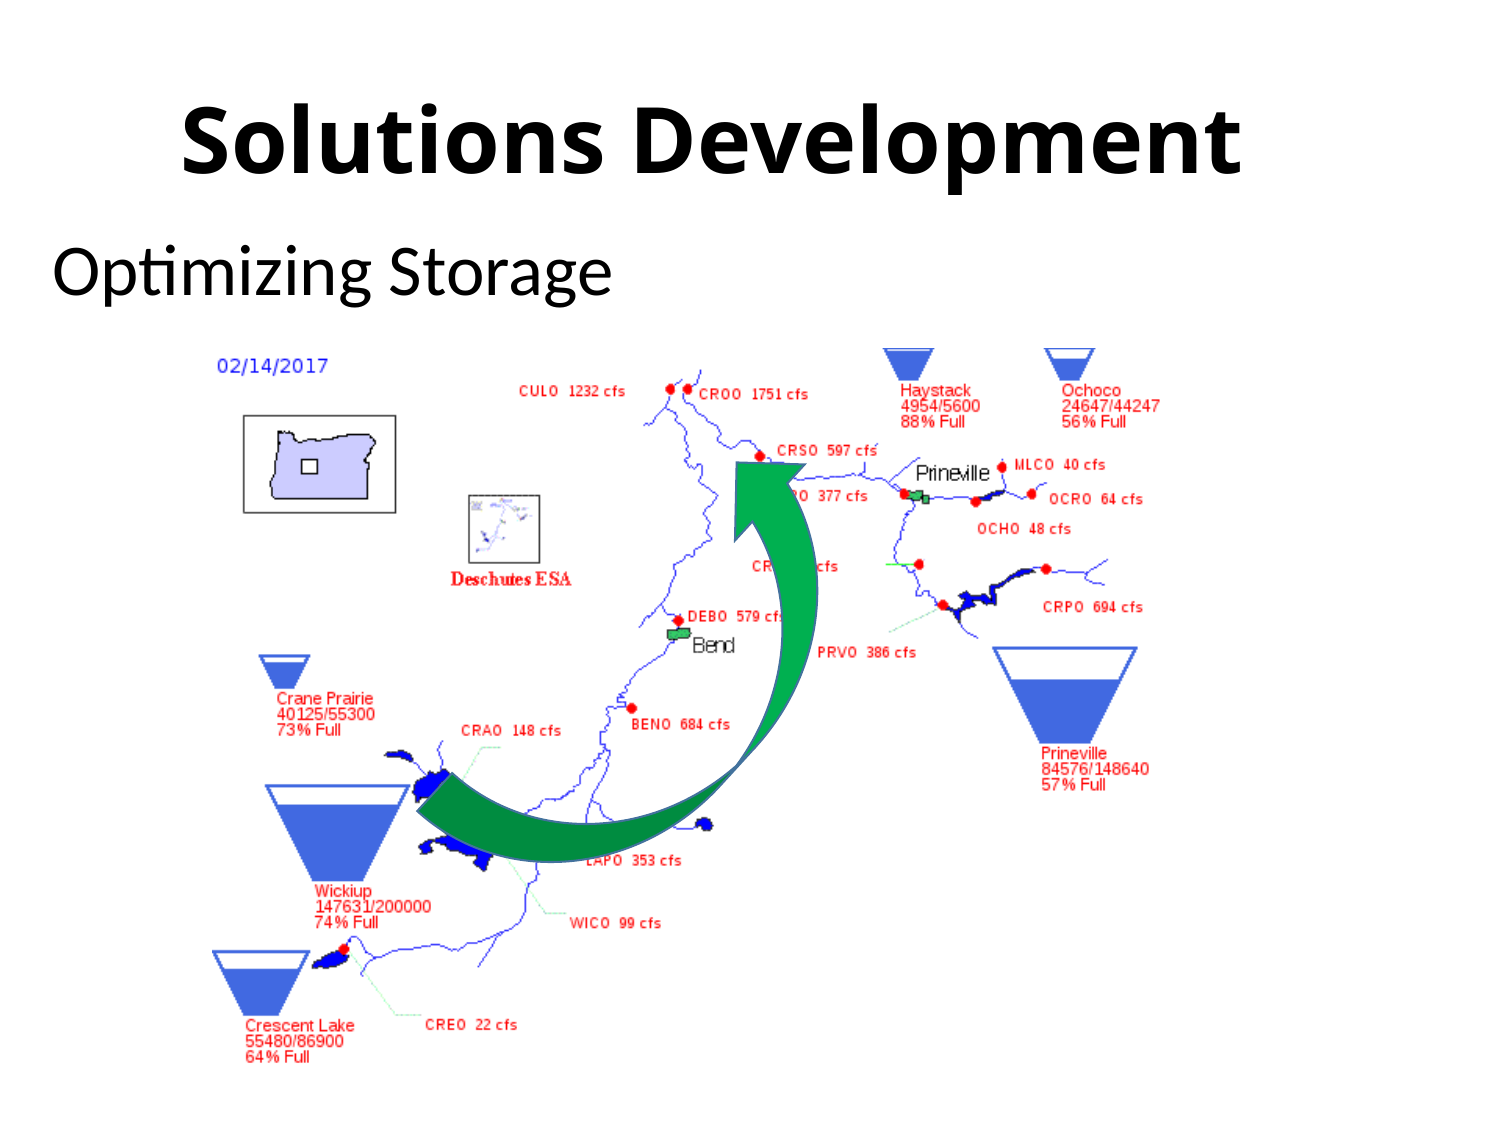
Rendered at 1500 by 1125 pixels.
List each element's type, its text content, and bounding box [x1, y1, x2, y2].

title Solutions Development [43, 62, 1382, 225]
list Optimizing Storage [37, 224, 1300, 1038]
picture [212, 348, 1213, 1099]
